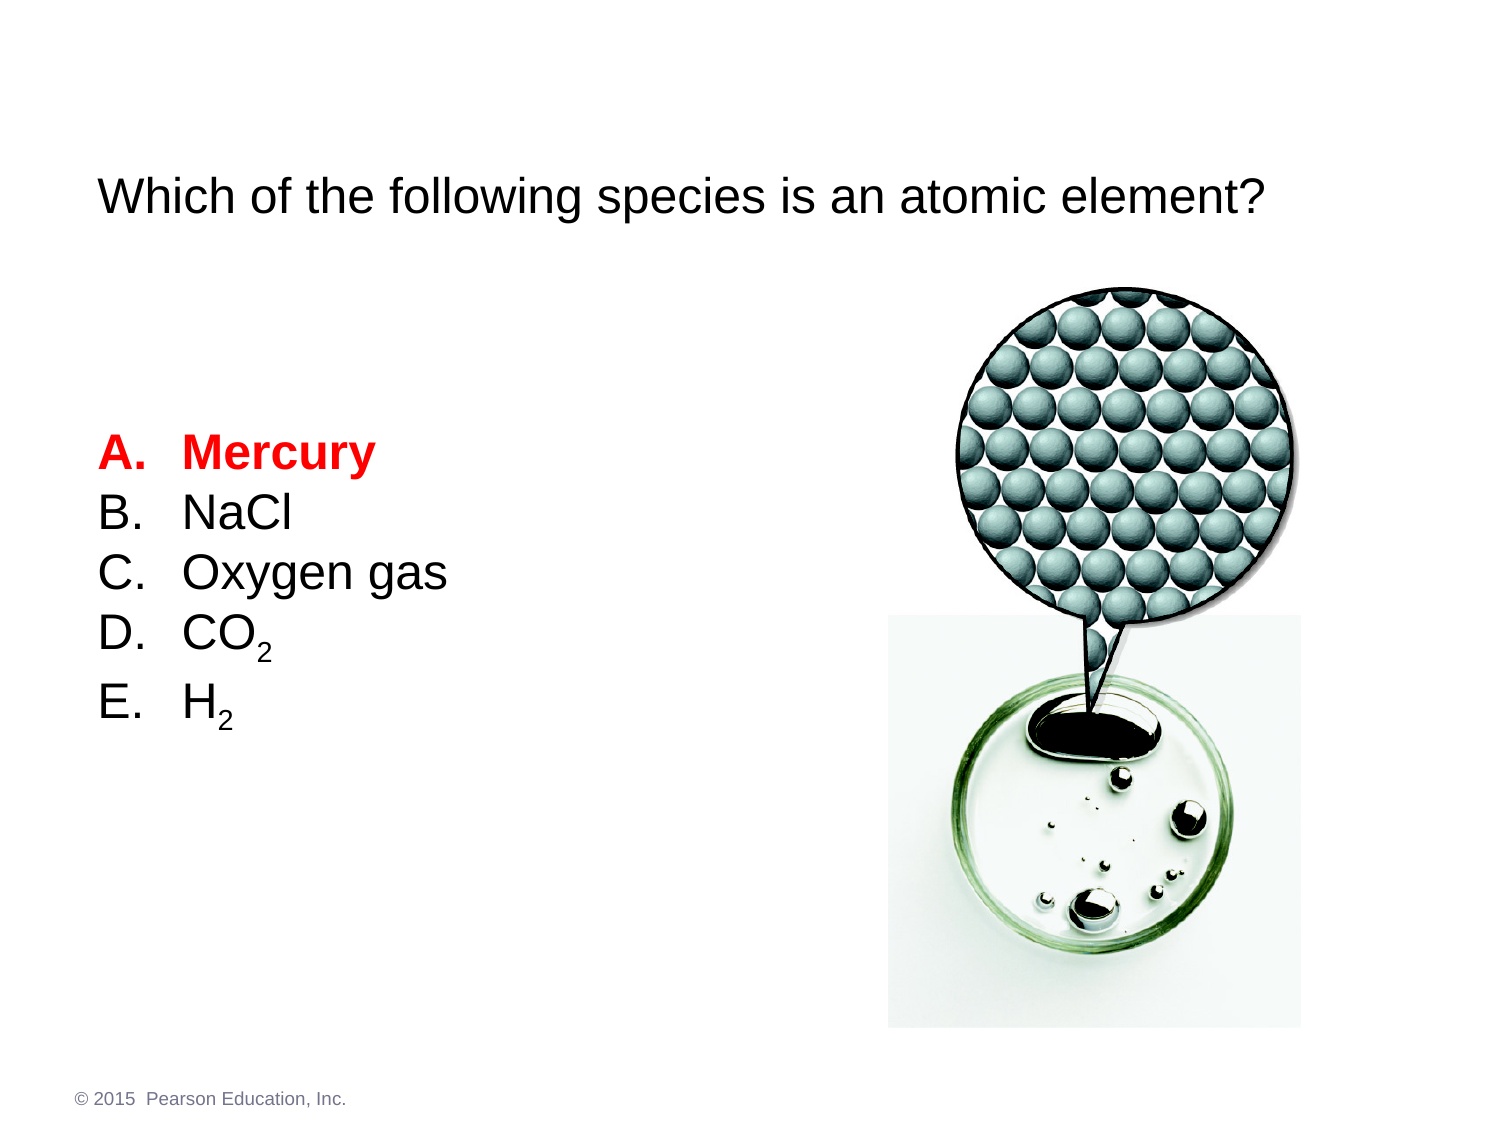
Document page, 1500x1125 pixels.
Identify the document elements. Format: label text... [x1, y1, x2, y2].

text_box Which of the following species is an atomic element? [82, 156, 1358, 344]
picture [888, 287, 1301, 1028]
text_box Mercury NaCl Oxygen gas CO2 H2 [82, 412, 495, 804]
